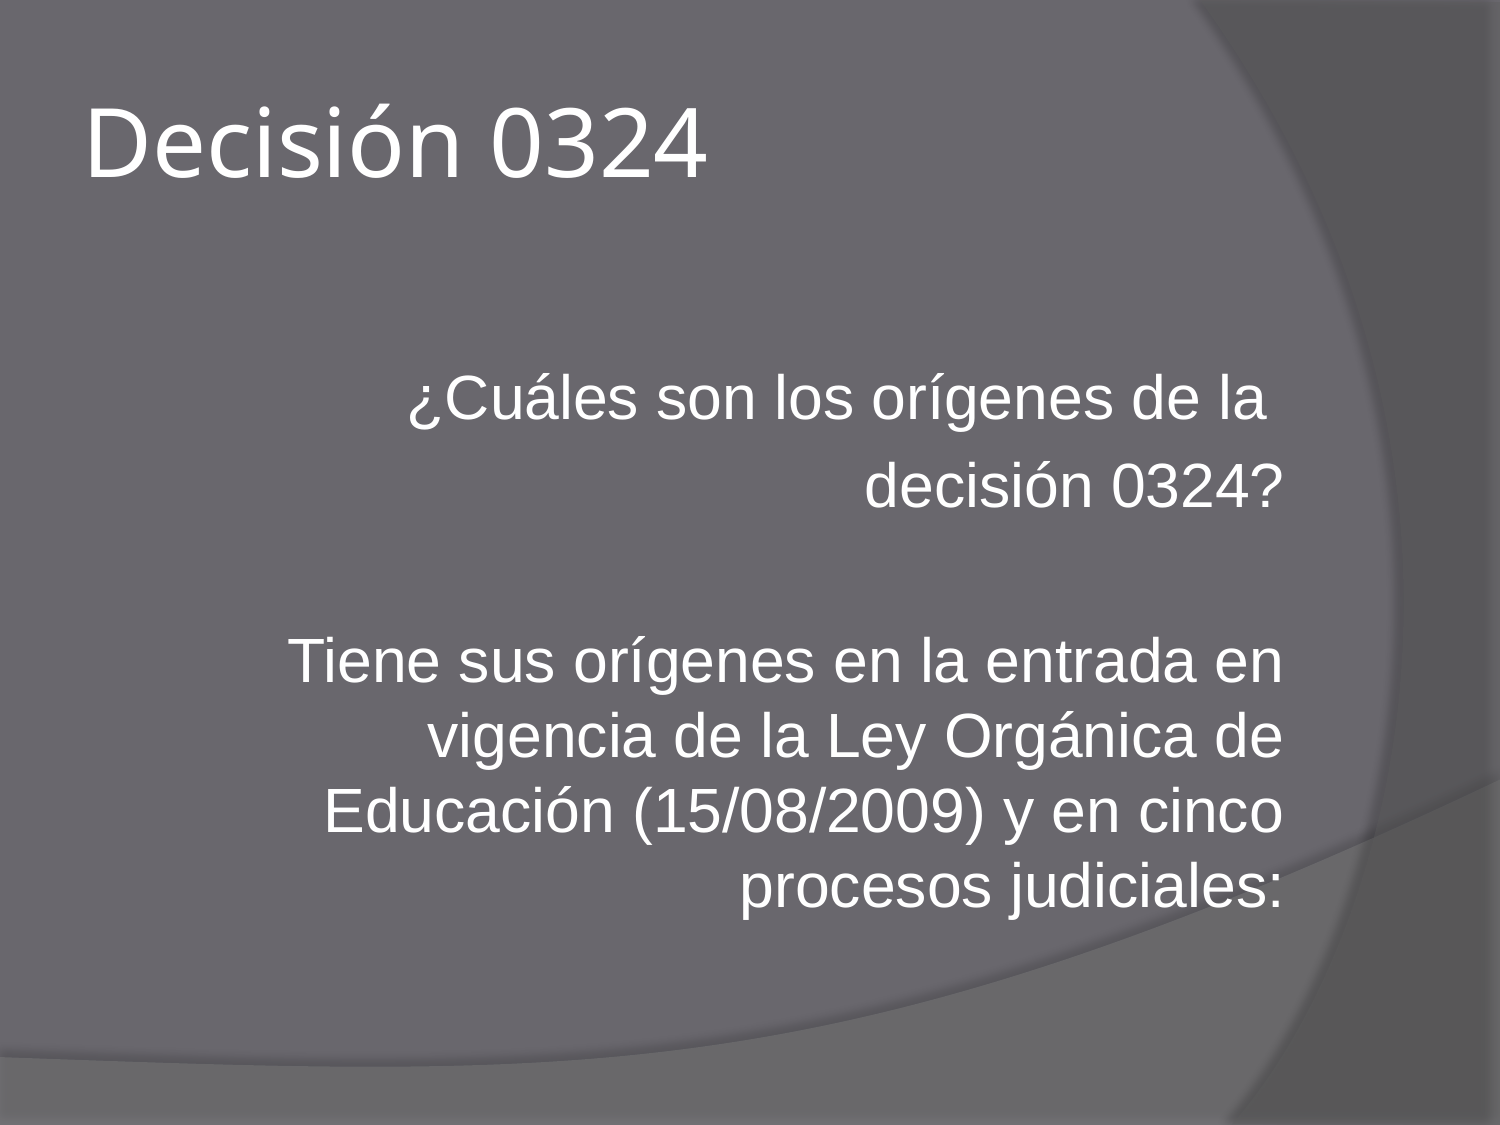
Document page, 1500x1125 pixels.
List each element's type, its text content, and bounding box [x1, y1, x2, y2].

title Decisión 0324 [75, 45, 1300, 233]
list ¿Cuáles son los orígenes de la decisión 0324? Tiene sus orígenes en la entrada en vigencia de la Ley Orgánica de Educación (15/08/2009) y en cinco procesos judiciales: [75, 262, 1300, 1005]
